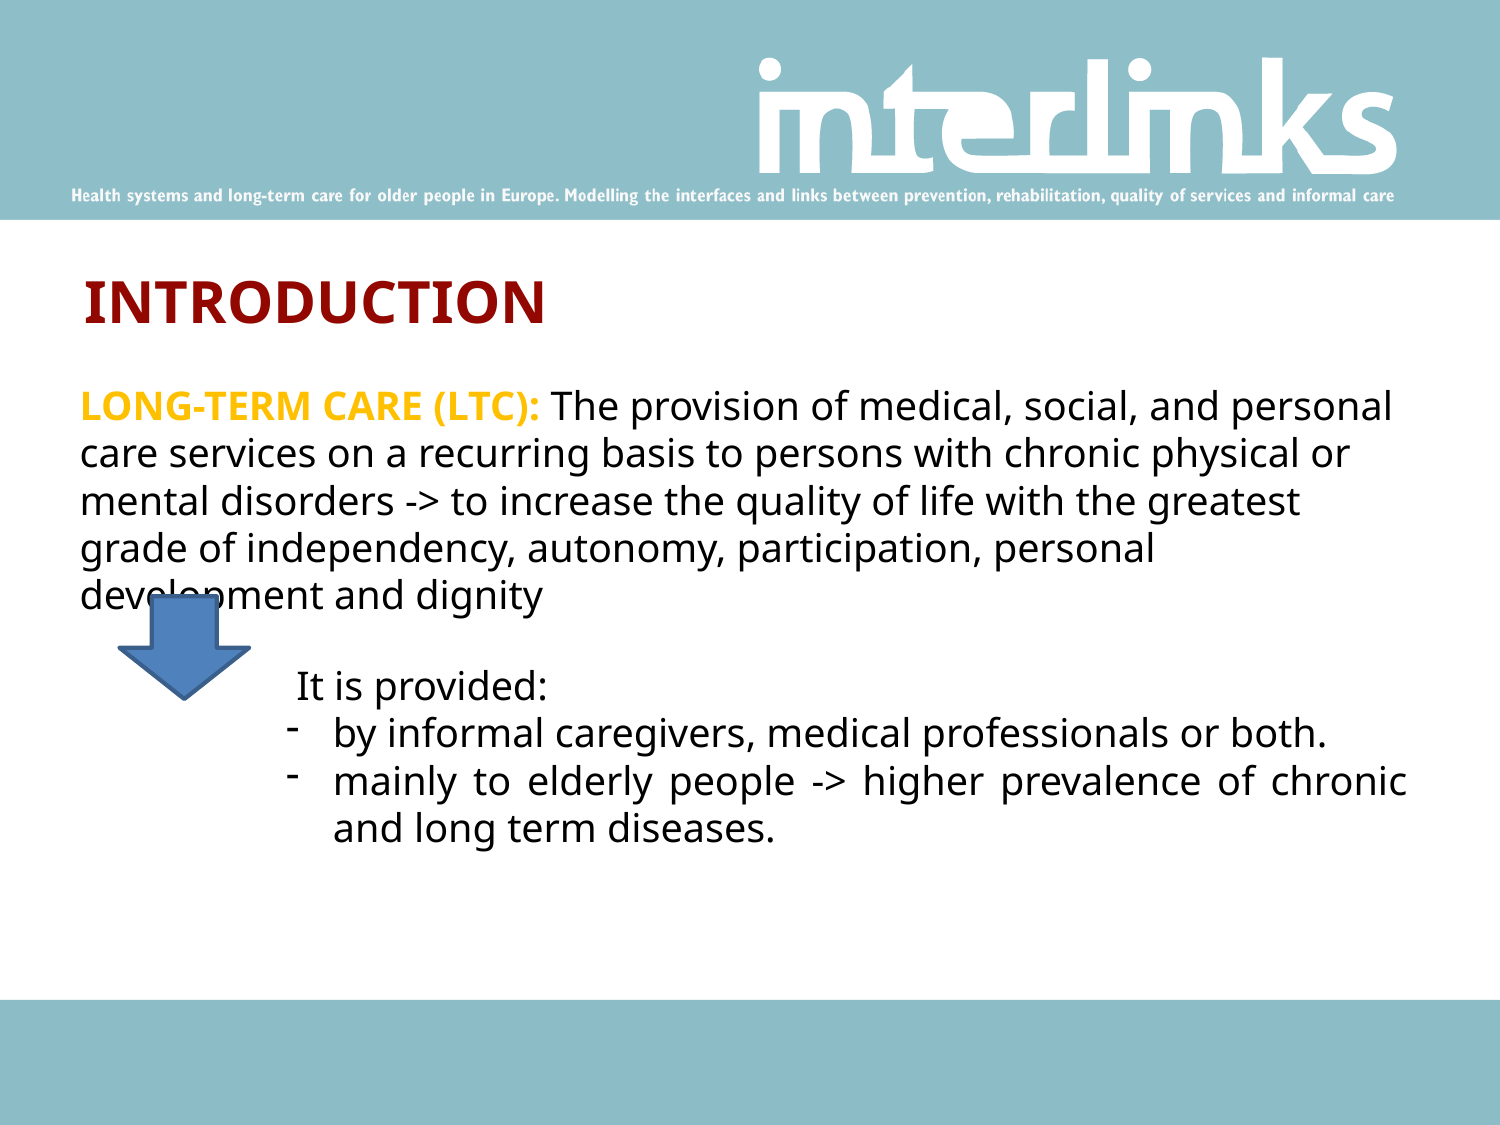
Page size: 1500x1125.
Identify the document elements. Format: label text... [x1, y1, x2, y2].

text_box It is provided: by informal caregivers, medical professionals or both. mainly to elderly people -> higher prevalence of chronic and long term diseases. [271, 653, 1424, 859]
text_box [117, 594, 252, 701]
list LONG-TERM CARE (LTC): The provision of medical, social, and personal care services on a recurring basis to persons with chronic physical or mental disorders -> to increase the quality of life with the greatest grade of independency, autonomy, participation, personal development and dignity [64, 373, 1413, 866]
title INTRODUCTION [70, 257, 1421, 422]
picture [0, 0, 1500, 220]
